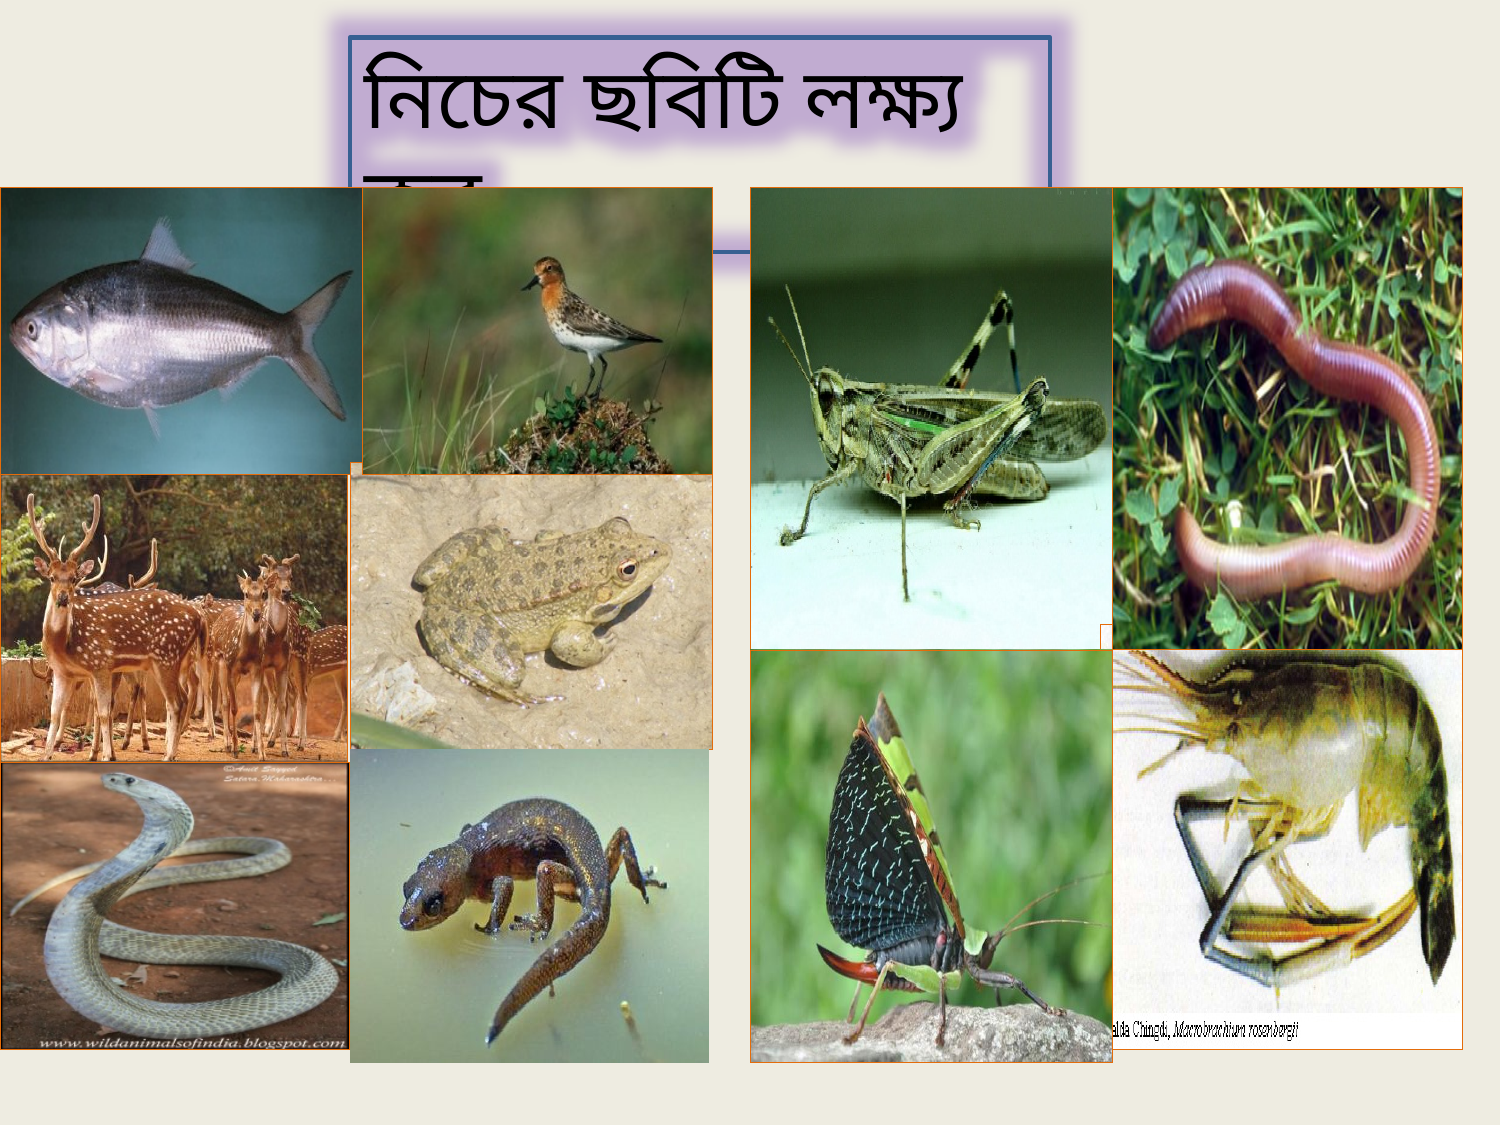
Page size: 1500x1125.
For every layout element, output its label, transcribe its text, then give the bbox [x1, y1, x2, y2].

text_box নিচের ছবিটি লক্ষ্য কর [350, 37, 1050, 253]
picture [749, 187, 1463, 1063]
picture [0, 187, 713, 1063]
